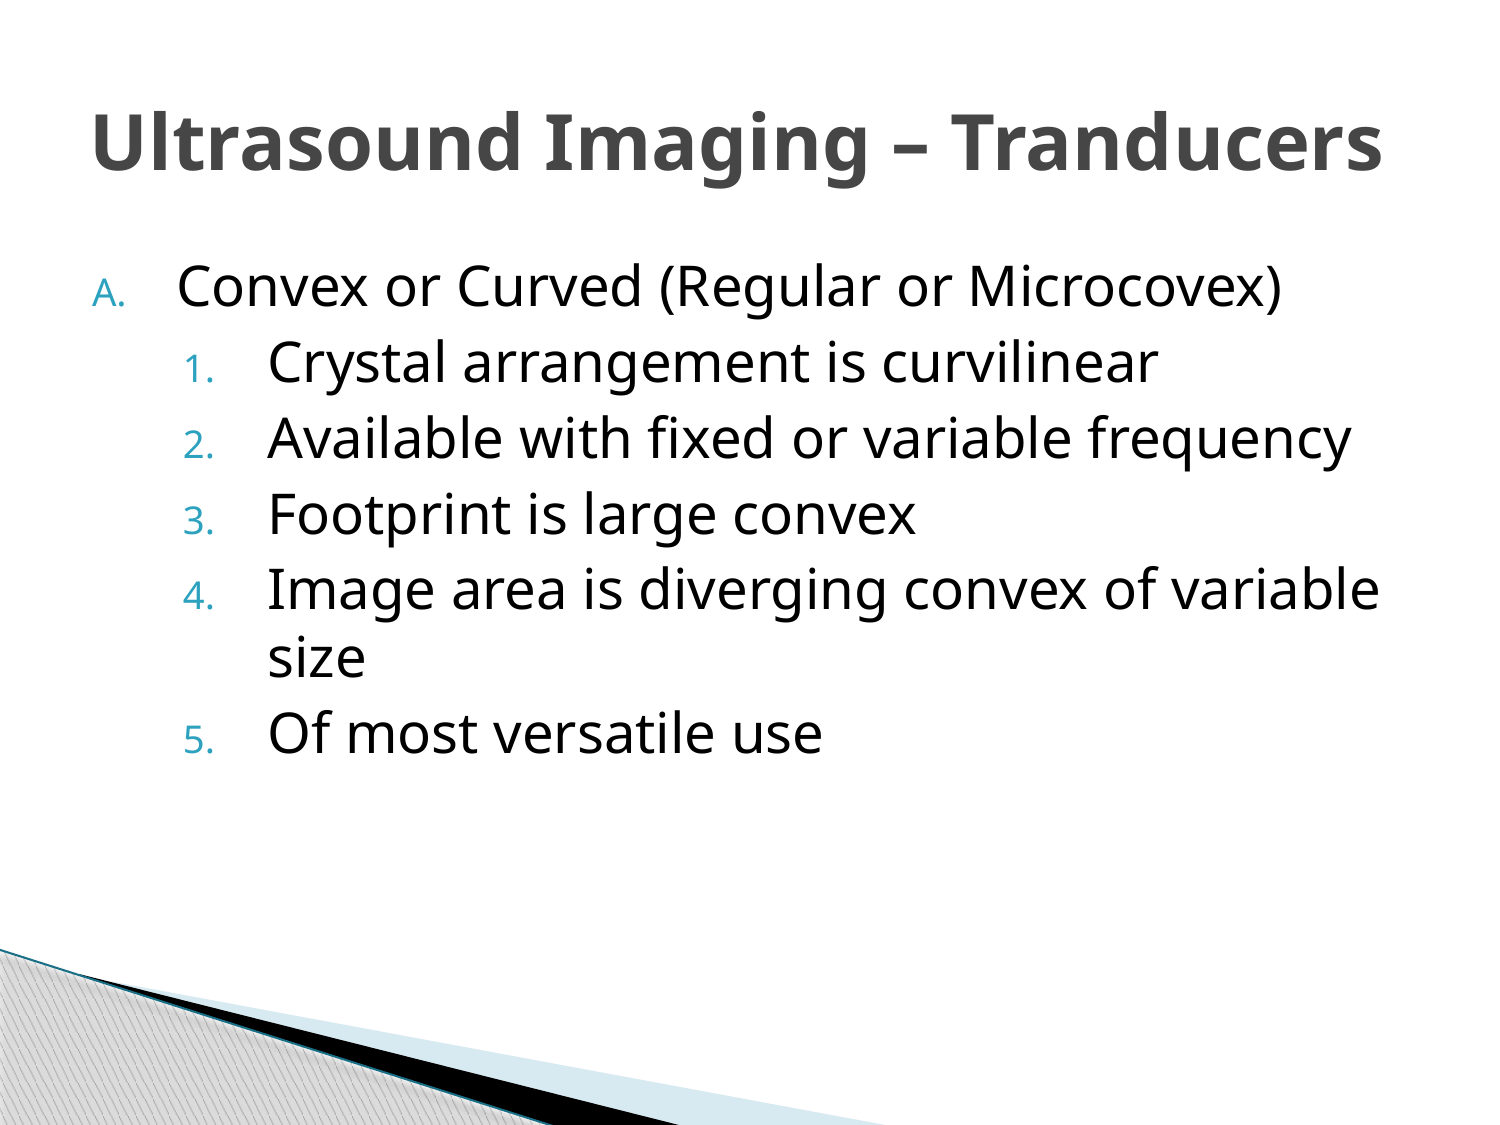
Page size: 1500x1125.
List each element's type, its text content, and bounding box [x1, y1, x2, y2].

title Ultrasound Imaging – Tranducers [75, 45, 1425, 233]
list Convex or Curved (Regular or Microcovex) Crystal arrangement is curvilinear Available with fixed or variable frequency Footprint is large convex Image area is diverging convex of variable size Of most versatile use [75, 243, 1425, 986]
